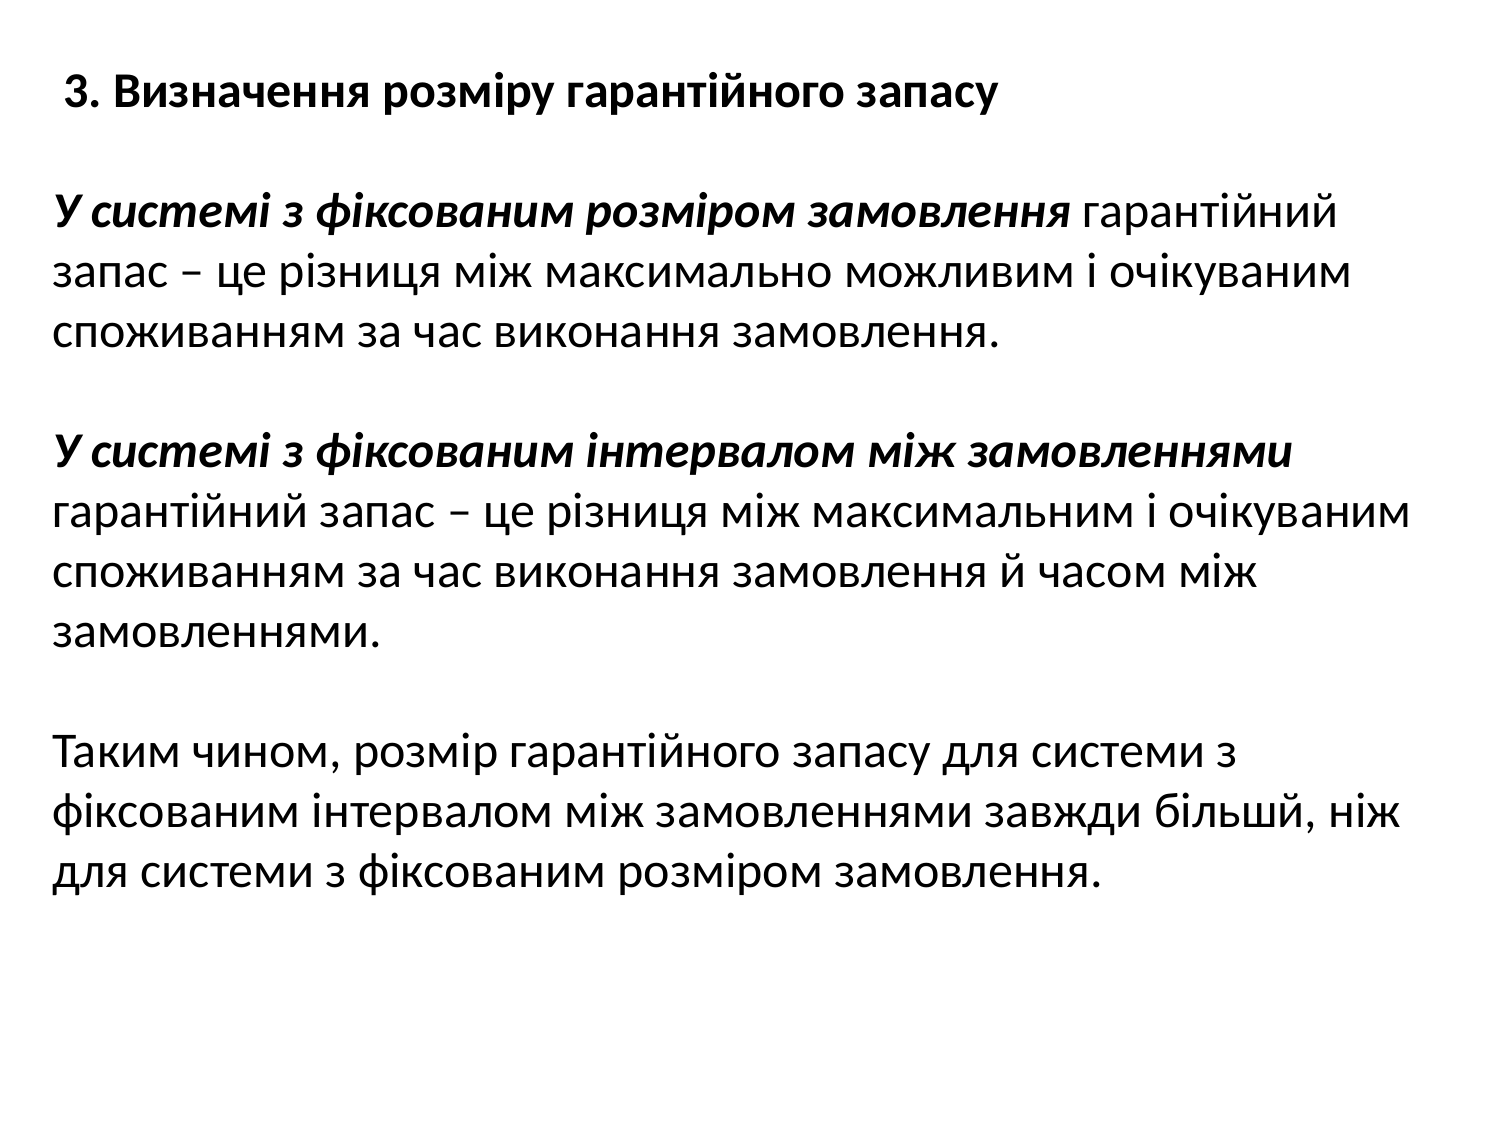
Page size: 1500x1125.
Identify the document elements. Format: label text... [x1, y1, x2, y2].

text_box 3. Визначення розміру гарантійного запасу У системі з фіксованим розміром замовлення гарантійний запас – це різниця між максимально можливим і очікуваним споживанням за час виконання замовлення. У системі з фіксованим інтервалом між замовленнями гарантійний запас – це різниця між максимальним і очікуваним споживанням за час виконання замовлення й часом між замовленнями. Таким чином, розмір гарантійного запасу для системи з фіксованим інтервалом між замовленнями завжди більшй, ніж для системи з фіксованим розміром замовлення. [37, 50, 1450, 955]
